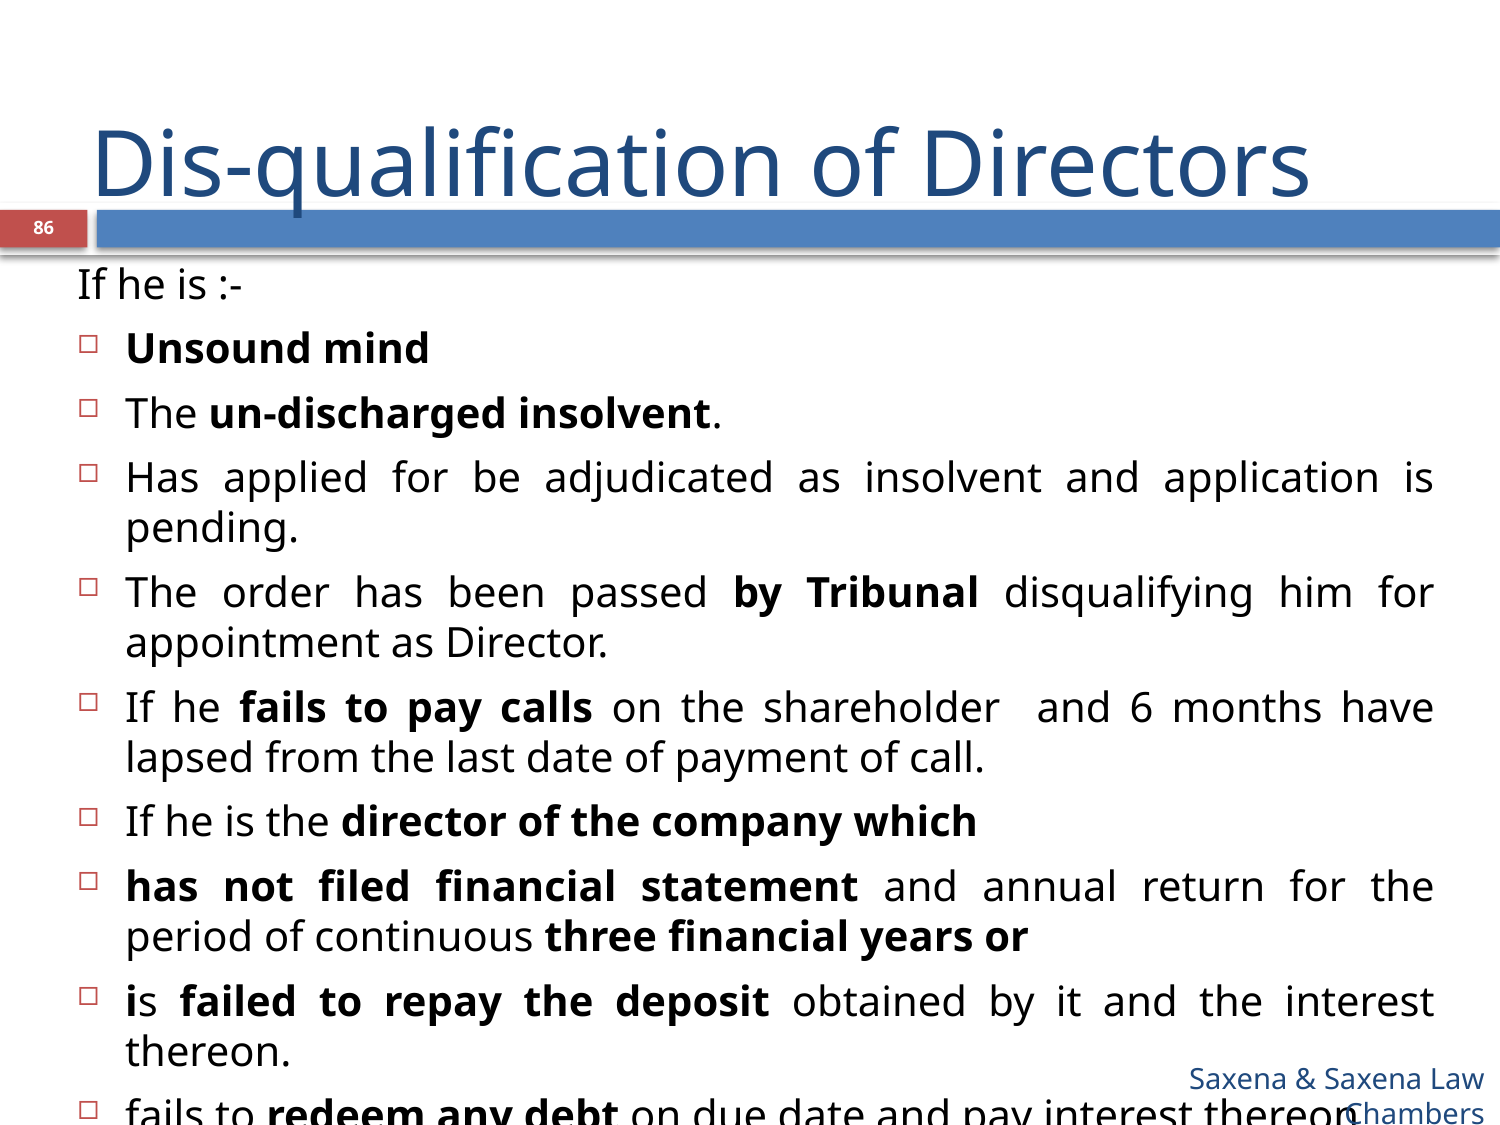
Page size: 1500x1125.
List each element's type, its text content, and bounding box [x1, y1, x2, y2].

title Dis-qualification of Directors [74, 87, 1426, 233]
footer Saxena & Saxena Law Chambers [1087, 1065, 1500, 1125]
list If he is :- Unsound mind The un-discharged insolvent. Has applied for be adjudicated as insolvent and application is pending. The order has been passed by Tribunal disqualifying him for appointment as Director. If he fails to pay calls on the shareholder and 6 months have lapsed from the last date of payment of call. If he is the director of the company which has not filed financial statement and annual return for the period of continuous three financial years or is failed to repay the deposit obtained by it and the interest thereon. fails to redeem any debt on due date and pay interest thereon. Fail to pay any dividend declared for one year or more. [62, 249, 1451, 1063]
slide_number 86 [0, 208, 88, 249]
